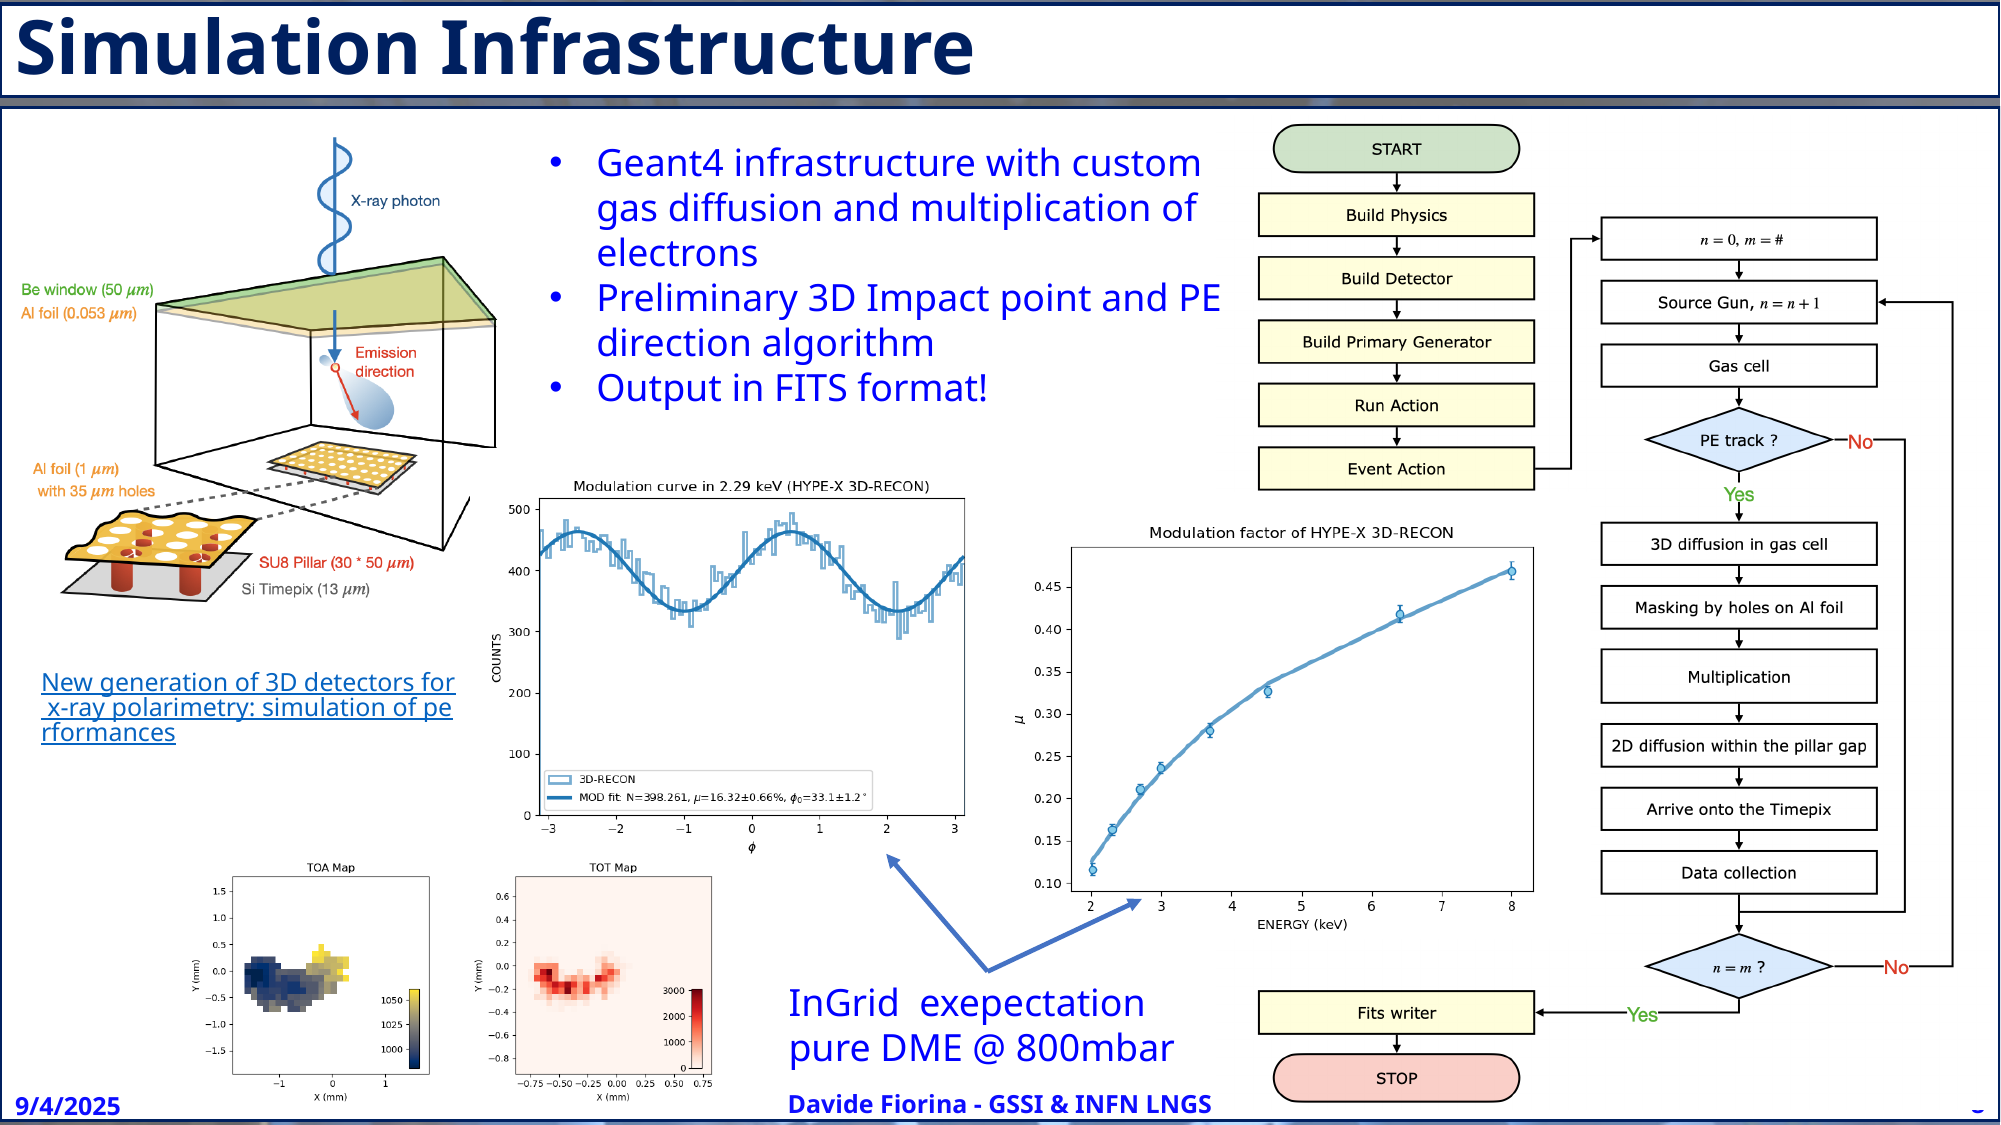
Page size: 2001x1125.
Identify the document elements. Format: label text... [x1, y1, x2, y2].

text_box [886, 853, 988, 972]
slide_number 8 [1550, 1093, 2000, 1118]
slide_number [0, 1093, 450, 1118]
footer Davide Fiorina - GSSI & INFN LNGS [662, 1093, 1338, 1118]
text_box Geant4 infrastructure with custom gas diffusion and multiplication of electrons Preliminary 3D Impact point and PE direction algorithm Output in FITS format! [534, 131, 1216, 417]
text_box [987, 898, 1142, 972]
title Simulation Infrastructure [0, 2, 2000, 98]
picture [6, 115, 1995, 1110]
text_box New generation of 3D detectors for x-ray polarimetry: simulation of performances [26, 658, 470, 708]
text_box InGrid exepectation pure DME @ 800mbar [773, 971, 1202, 1077]
